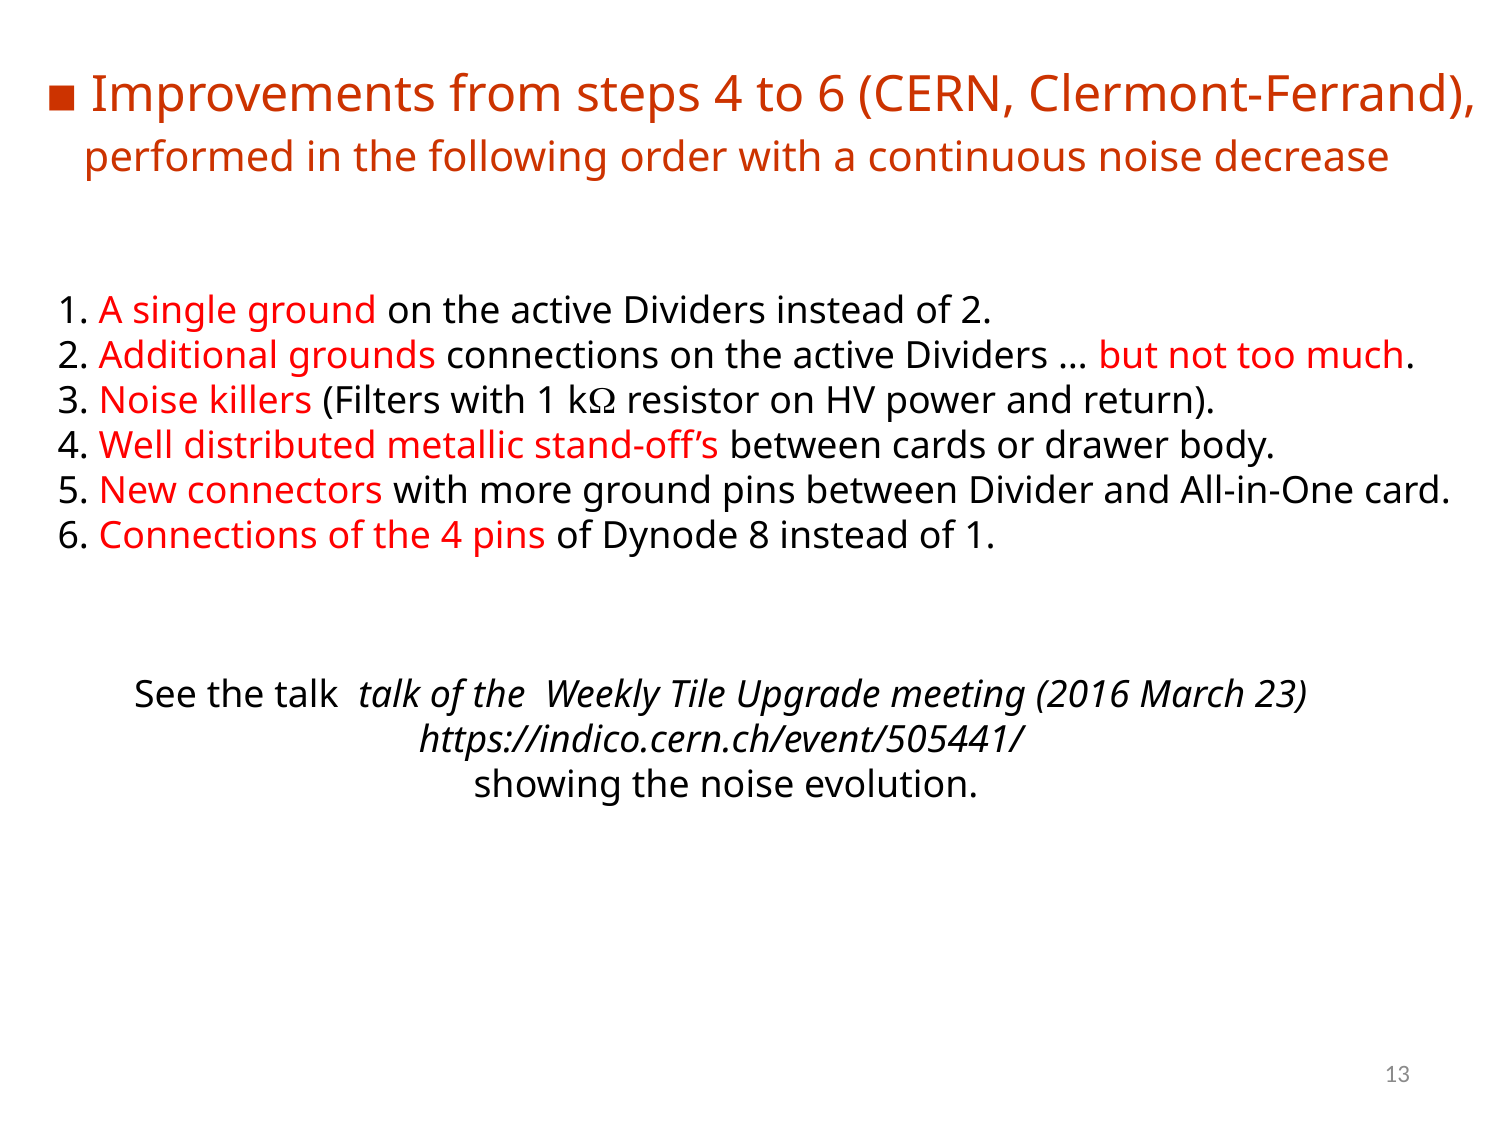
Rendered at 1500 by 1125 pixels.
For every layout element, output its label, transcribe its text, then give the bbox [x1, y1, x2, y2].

text_box ▪ Improvements from steps 4 to 6 (CERN, Clermont-Ferrand), performed in the following order with a continuous noise decrease [29, 53, 1493, 189]
text_box 1. A single ground on the active Dividers instead of 2. 2. Additional grounds connections on the active Dividers … but not too much. 3. Noise killers (Filters with 1 k resistor on HV power and return). 4. Well distributed metallic stand-off’s between cards or drawer body. 5. New connectors with more ground pins between Divider and All-in-One card. 6. Connections of the 4 pins of Dynode 8 instead of 1. [42, 278, 1467, 564]
slide_number 13 [1074, 1042, 1425, 1103]
text_box See the talk talk of the Weekly Tile Upgrade meeting (2016 March 23) https://indico.cern.ch/event/505441/ showing the noise evolution. [119, 663, 1324, 813]
